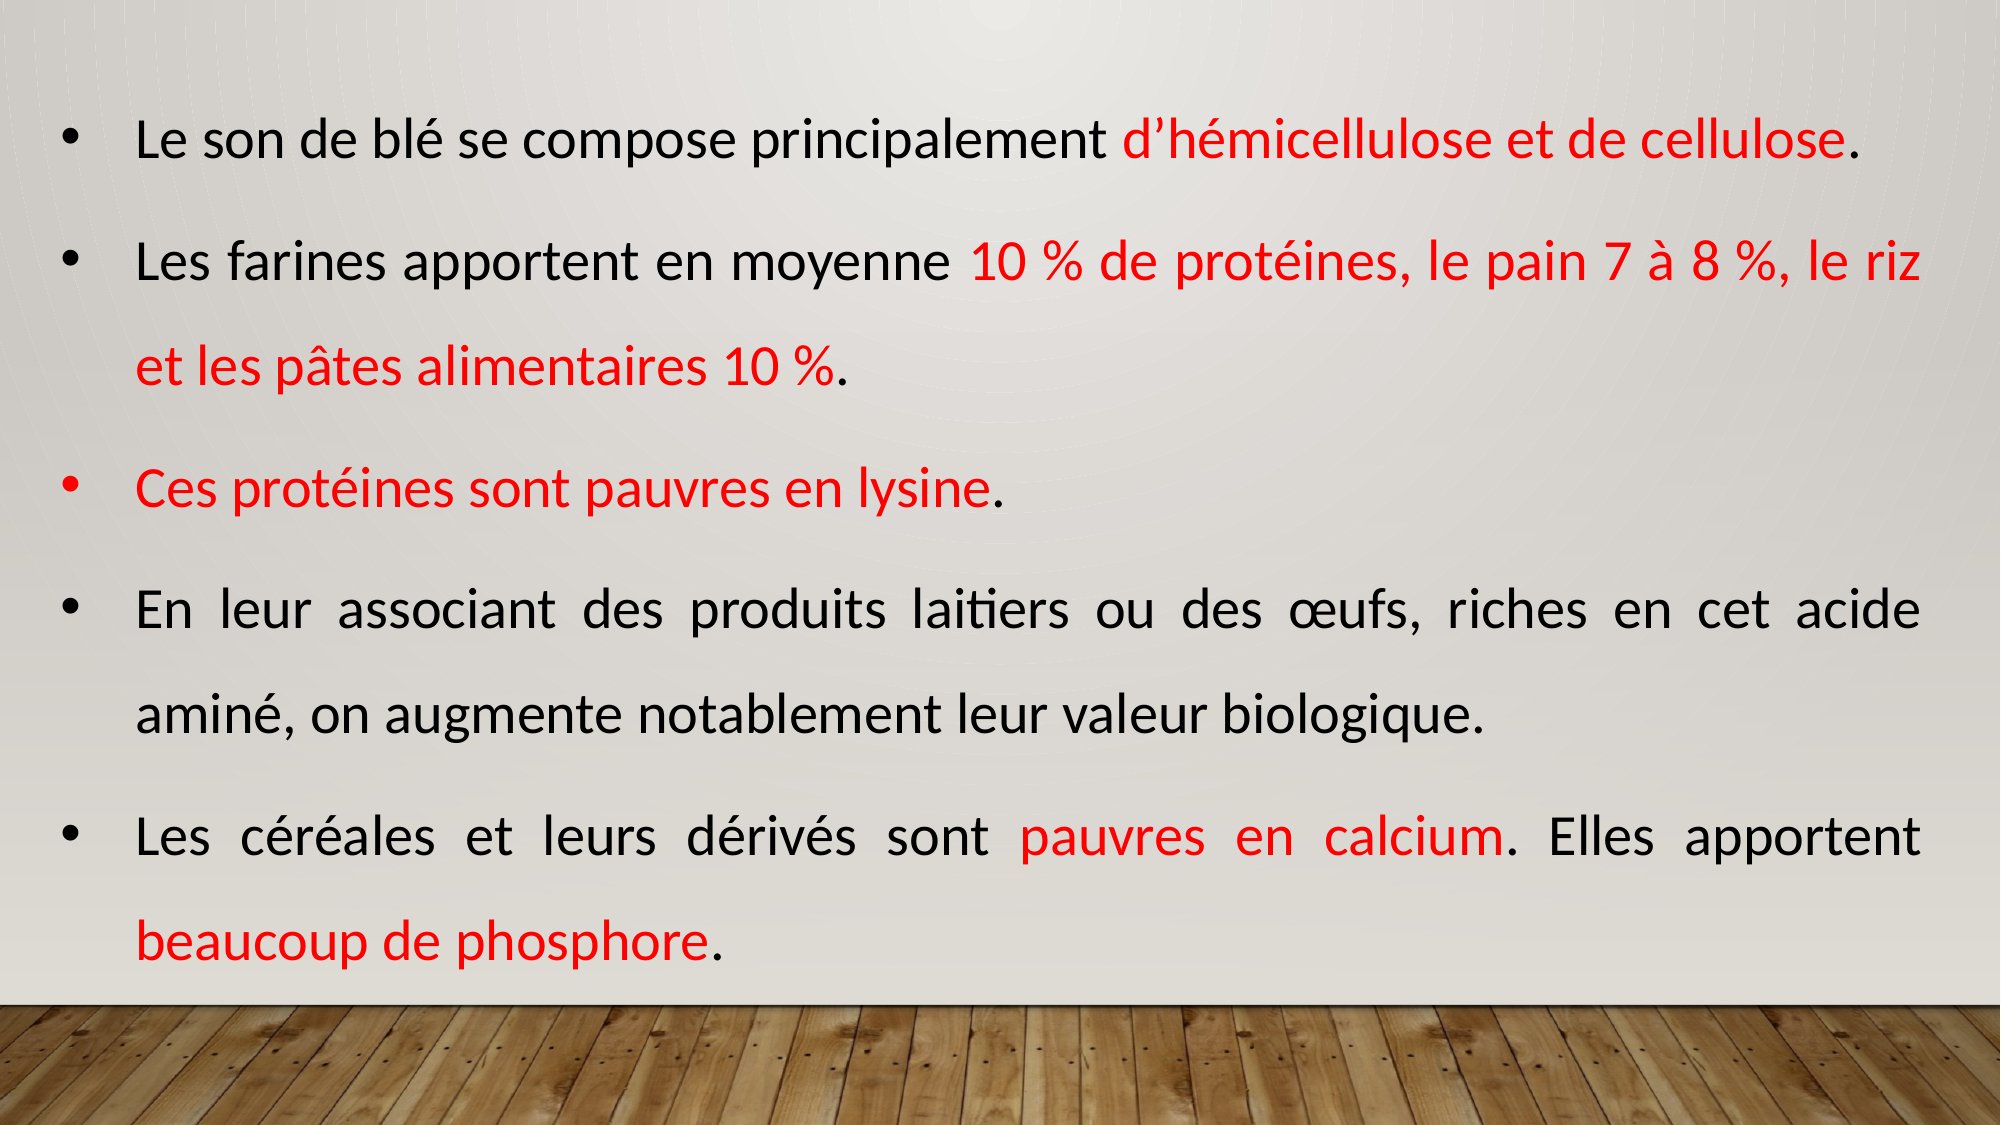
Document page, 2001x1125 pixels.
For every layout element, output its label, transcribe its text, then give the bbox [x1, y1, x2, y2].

text_box Le son de blé se compose principalement d’hémicellulose et de cellulose. Les farines apportent en moyenne 10 % de protéines, le pain 7 à 8 %, le riz et les pâtes alimentaires 10 %. Ces protéines sont pauvres en lysine. En leur associant des produits laitiers ou des œufs, riches en cet acide aminé, on augmente notablement leur valeur biologique. Les céréales et leurs dérivés sont pauvres en calcium. Elles apportent beaucoup de phosphore. [45, 58, 1938, 980]
picture [0, 1005, 2000, 1125]
